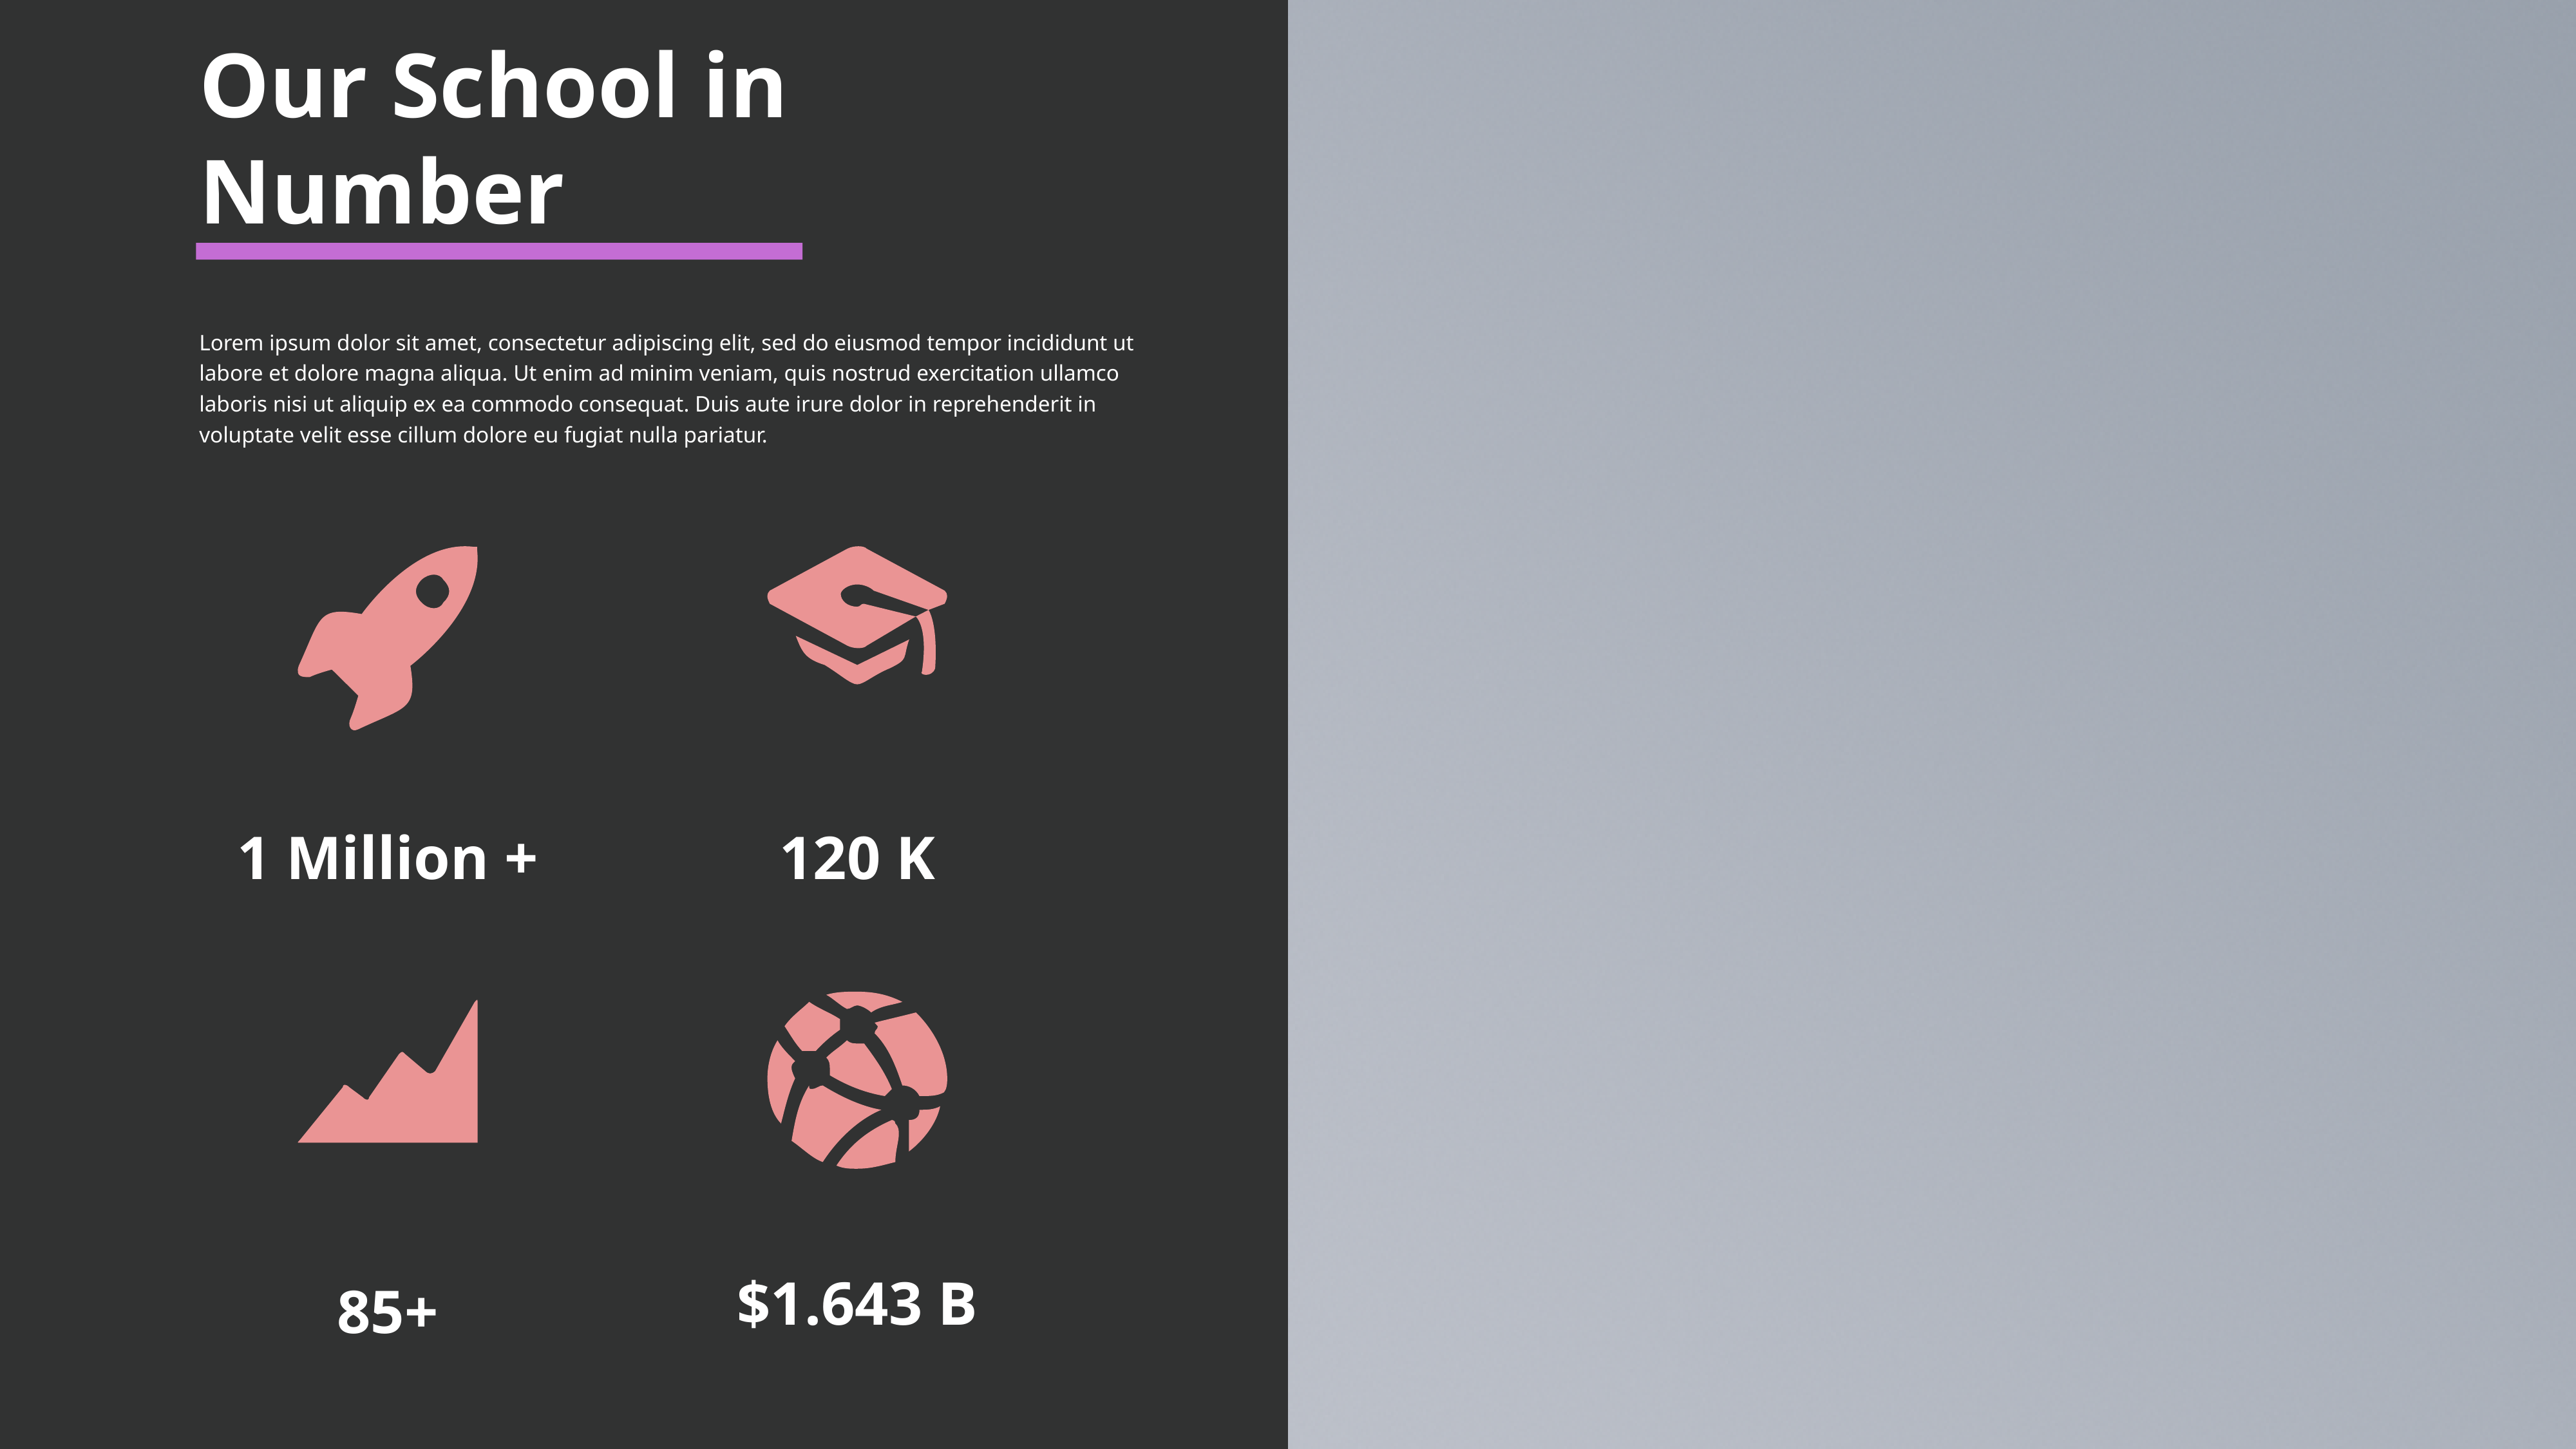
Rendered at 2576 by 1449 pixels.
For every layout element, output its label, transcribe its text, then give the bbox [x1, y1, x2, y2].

text_box 1 Million + [196, 782, 580, 866]
text_box 85+ [196, 1235, 580, 1319]
text_box [836, 1120, 899, 1169]
text_box [767, 546, 947, 675]
text_box [791, 1085, 882, 1162]
picture [1287, 0, 2576, 1449]
text_box $1.643 B [665, 1227, 1049, 1311]
text_box [875, 1012, 947, 1096]
text_box Lorem ipsum dolor sit amet, consectetur adipiscing elit, sed do eiusmod tempor incididunt ut labore et dolore magna aliqua. Ut enim ad minim veniam, quis nostrud exercitation ullamco laboris nisi ut aliquip ex ea commodo consequat. Duis aute irure dolor in reprehenderit in voluptate velit esse cillum dolore eu fugiat nulla pariatur. [196, 320, 1196, 463]
text_box 120 K [665, 782, 1049, 866]
text_box Our School in Number [196, 76, 1088, 194]
text_box [826, 1040, 892, 1096]
text_box [767, 1040, 795, 1124]
text_box [795, 636, 909, 685]
text_box [196, 243, 803, 260]
text_box [826, 991, 903, 1013]
text_box [298, 999, 478, 1143]
text_box [909, 1106, 940, 1151]
text_box [784, 1001, 840, 1051]
text_box [298, 546, 478, 730]
